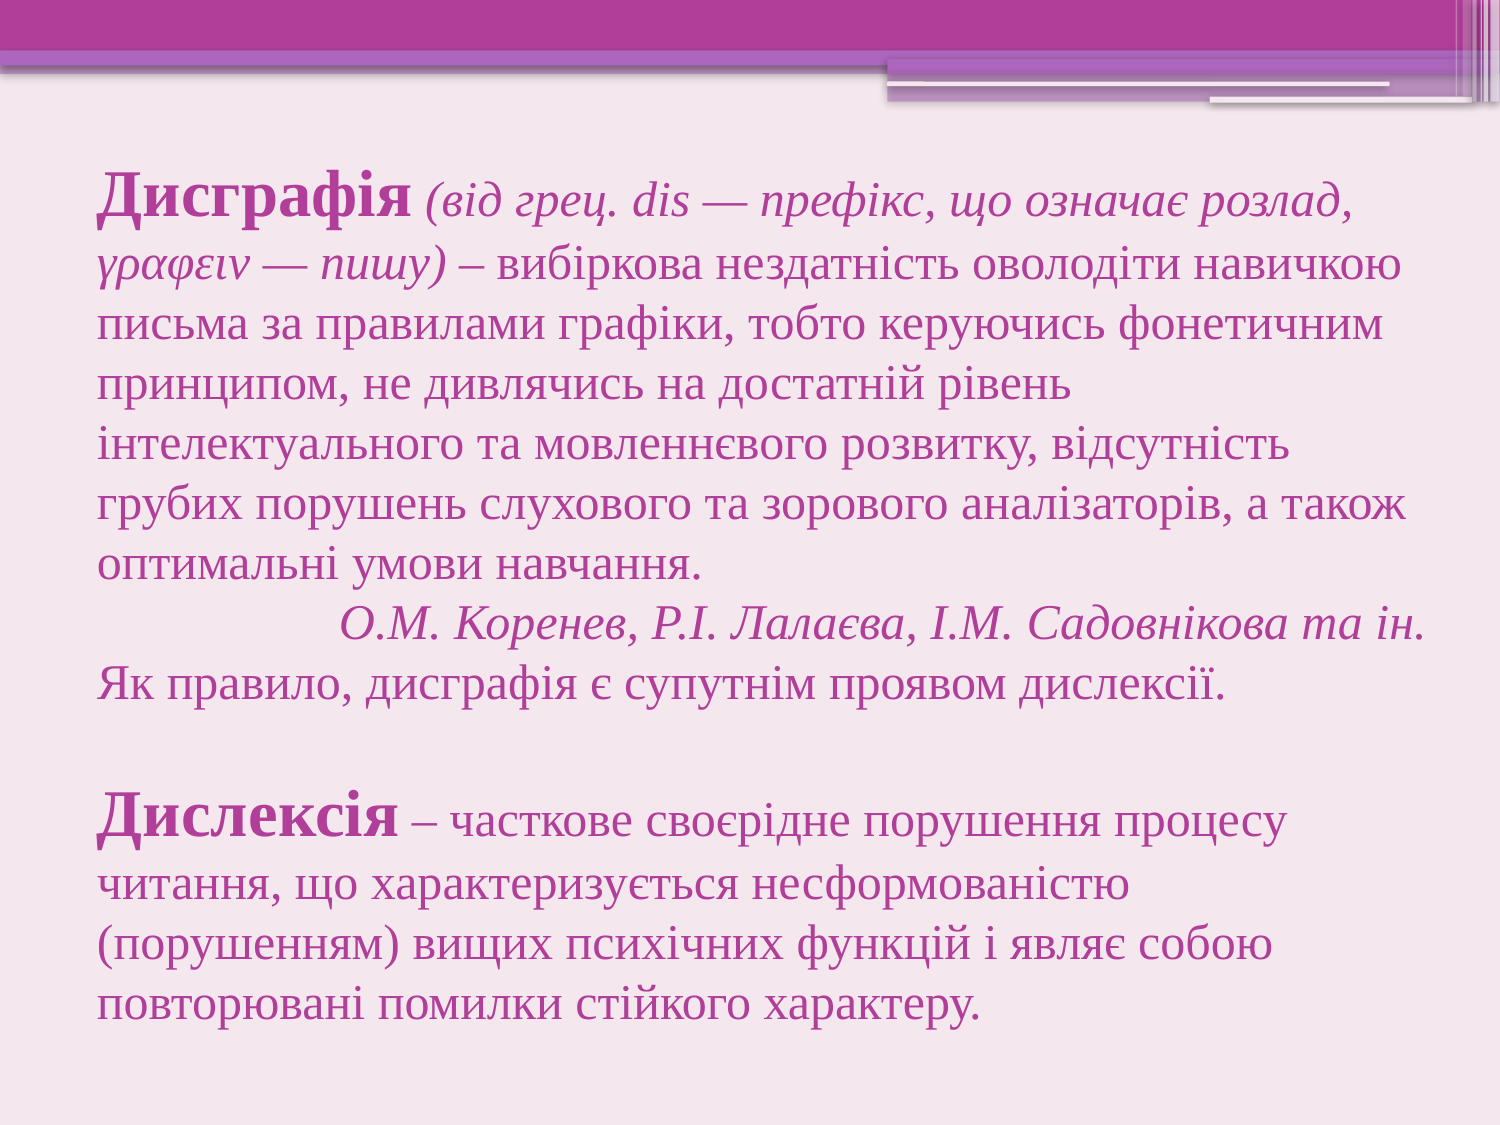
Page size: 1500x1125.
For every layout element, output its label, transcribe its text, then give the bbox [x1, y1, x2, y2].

text_box Дисграфія (від грец. dis — префікс, що означає розлад, γραφειν — пишу) – вибіркова нездатність оволодіти навичкою письма за правилами графіки, тобто керуючись фонетичним принципом, не дивлячись на достатній рівень інтелектуального та мовленнєвого розвитку, відсутність грубих порушень слухового та зорового аналізаторів, а також оптимальні умови навчання. О.М. Коренев, Р.І. Лалаєва, І.М. Садовнікова та ін. Як правило, дисграфія є супутнім проявом дислексії. Дислексія – часткове своєрідне порушення процесу читання, що характеризується несформованістю (порушенням) вищих психічних функцій і являє собою повторювані помилки стійкого характеру. [82, 81, 1442, 1037]
title [75, 93, 1425, 1079]
